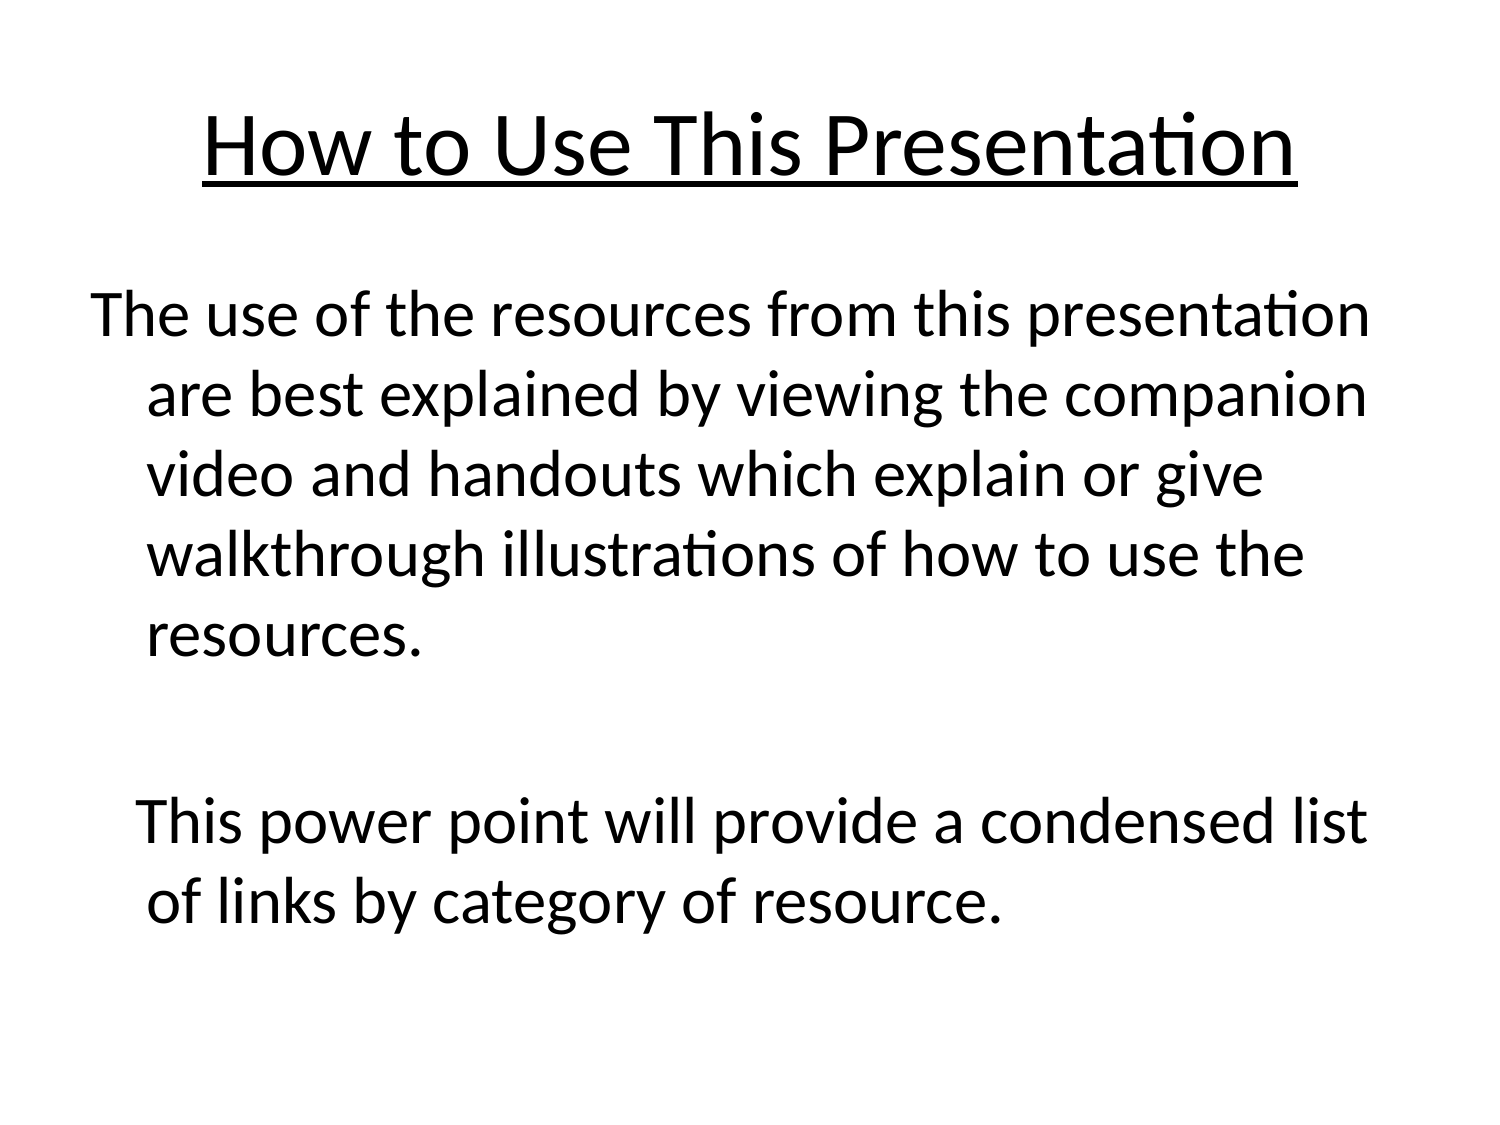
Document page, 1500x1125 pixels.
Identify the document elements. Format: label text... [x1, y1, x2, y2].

list The use of the resources from this presentation are best explained by viewing the companion video and handouts which explain or give walkthrough illustrations of how to use the resources. This power point will provide a condensed list of links by category of resource. [75, 262, 1425, 1005]
title How to Use This Presentation [75, 45, 1425, 233]
